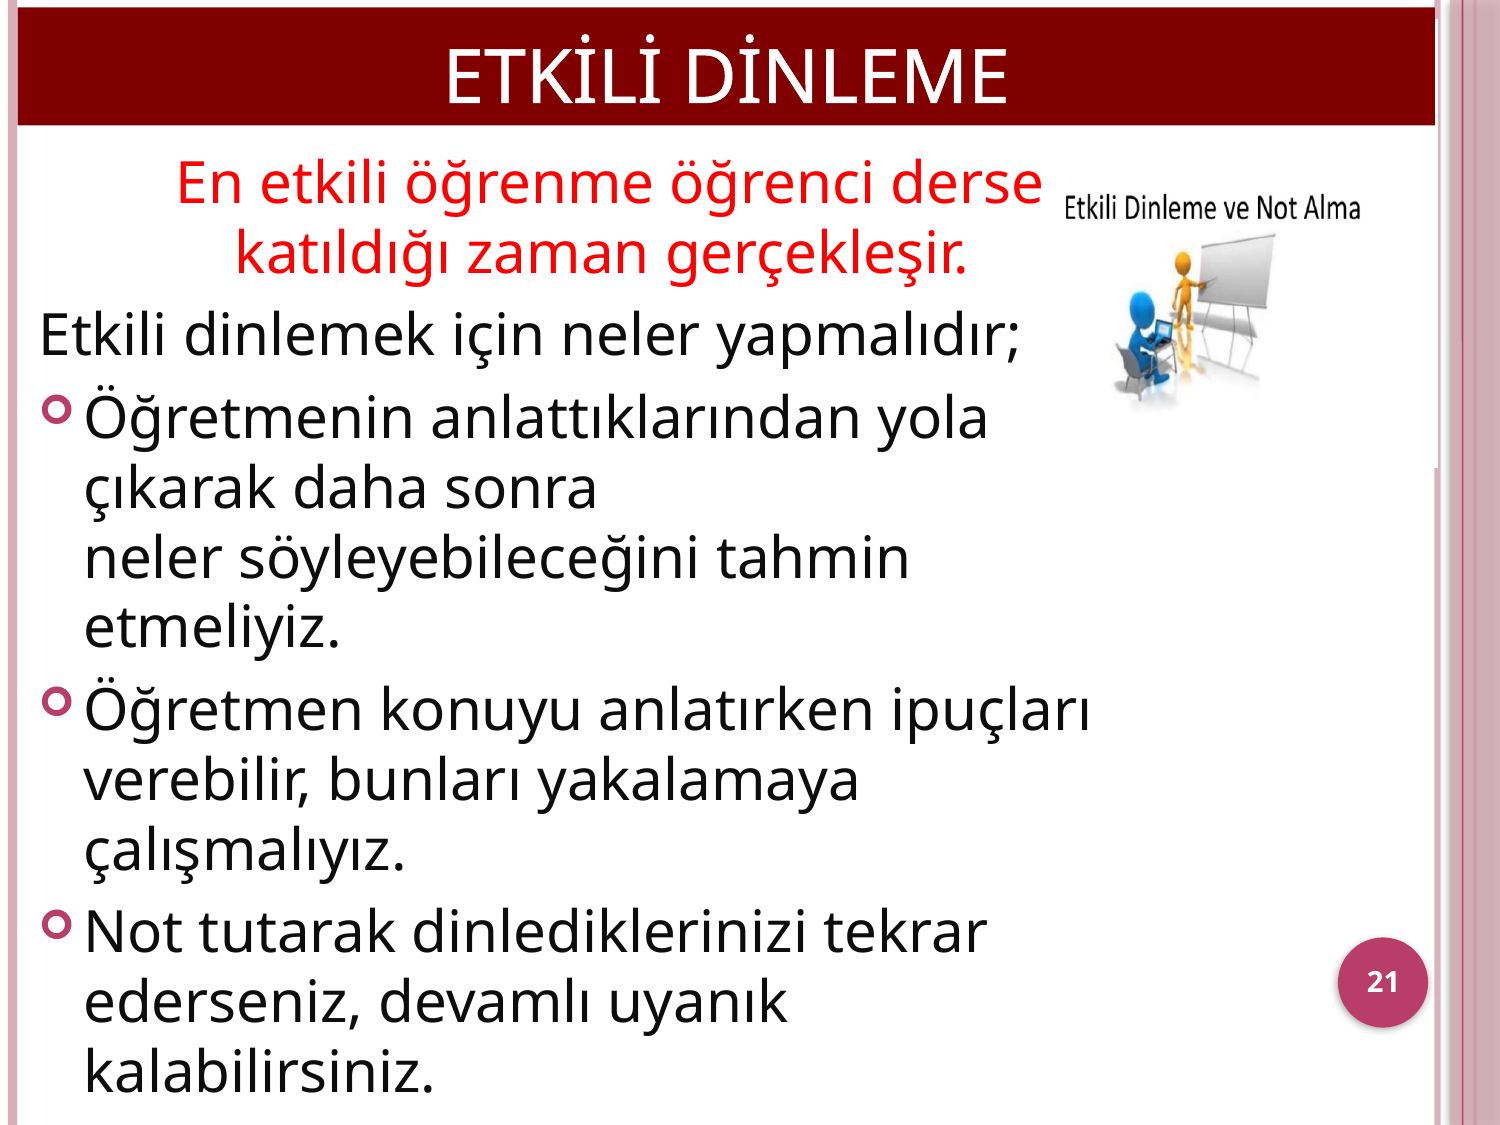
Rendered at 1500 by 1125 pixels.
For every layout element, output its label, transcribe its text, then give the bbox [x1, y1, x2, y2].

picture [985, 18, 1439, 469]
list En etkili öğrenme öğrenci derse katıldığı zaman gerçekleşir. Etkili dinlemek için neler yapmalıdır; Öğretmenin anlattıklarından yola çıkarak daha sonra neler söyleyebileceğini tahmin etmeliyiz. Öğretmen konuyu anlatırken ipuçları verebilir, bunları yakalamaya çalışmalıyız. Not tutarak dinlediklerinizi tekrar ederseniz, devamlı uyanık kalabilirsiniz. [23, 137, 1152, 979]
title ETKİLİ DİNLEME [17, 7, 1435, 126]
slide_number 21 [1333, 940, 1434, 1026]
